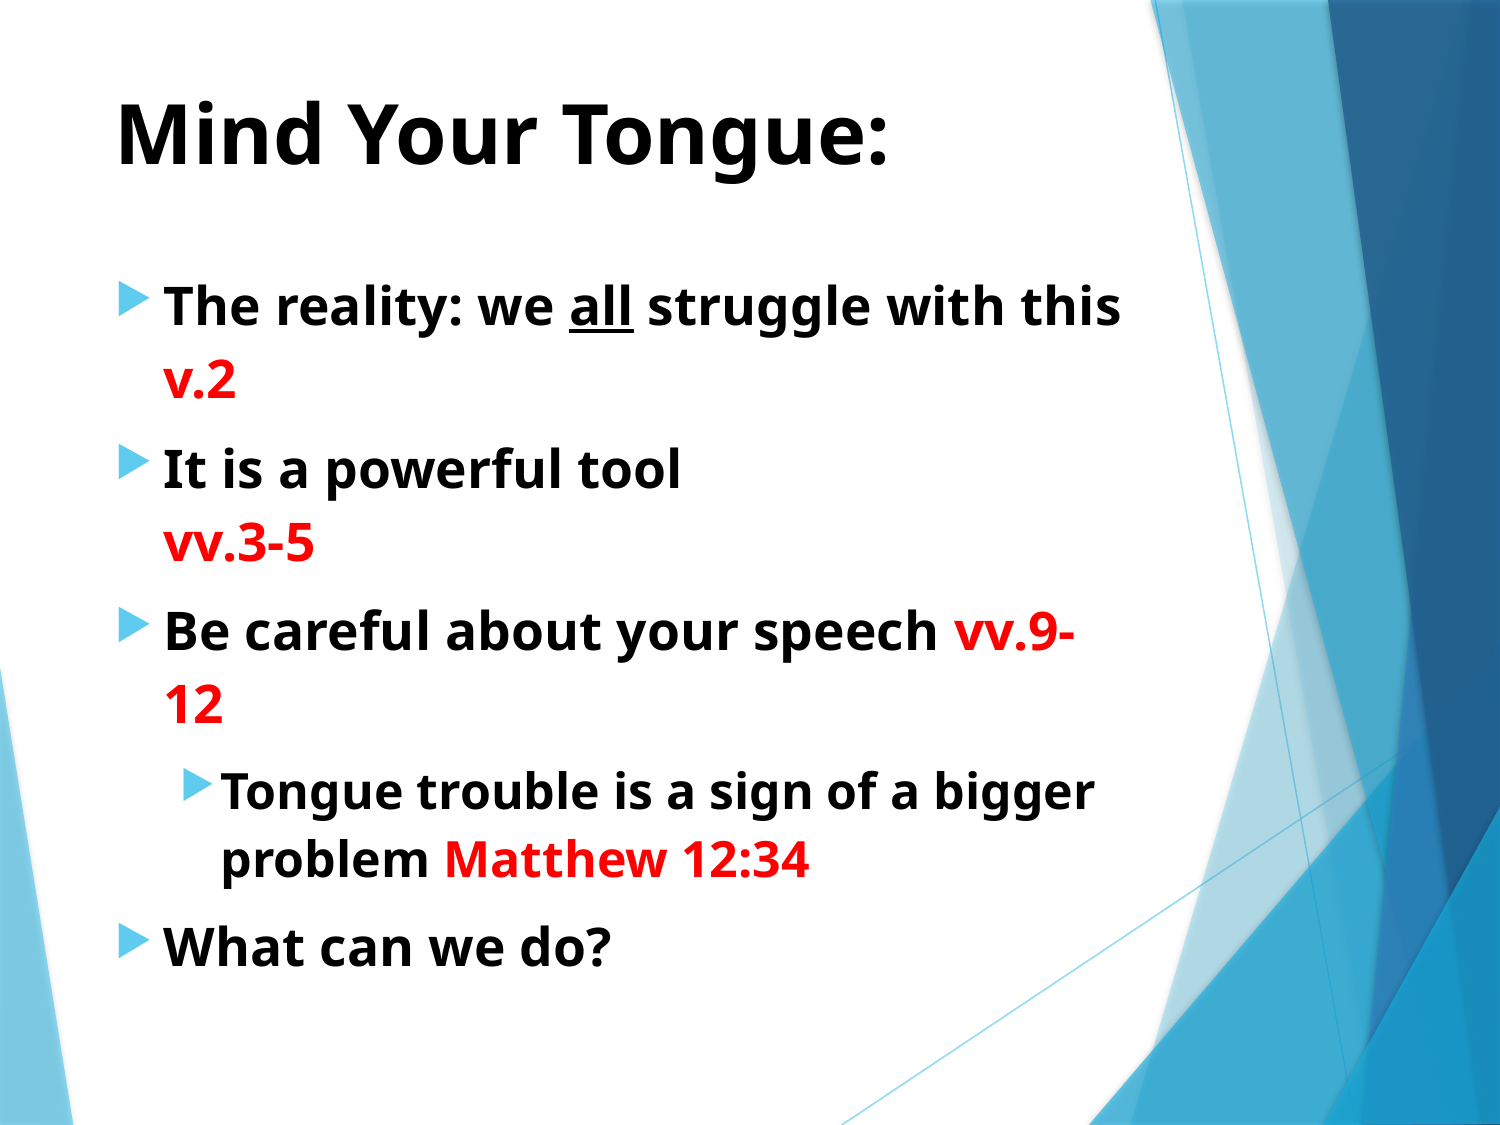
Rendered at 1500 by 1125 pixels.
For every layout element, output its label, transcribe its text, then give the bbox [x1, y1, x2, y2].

title Mind Your Tongue: [99, 67, 1142, 245]
list The reality: we all struggle with this v.2 It is a powerful tool vv.3-5 Be careful about your speech vv.9-12 Tongue trouble is a sign of a bigger problem Matthew 12:34 What can we do? [99, 260, 1142, 991]
